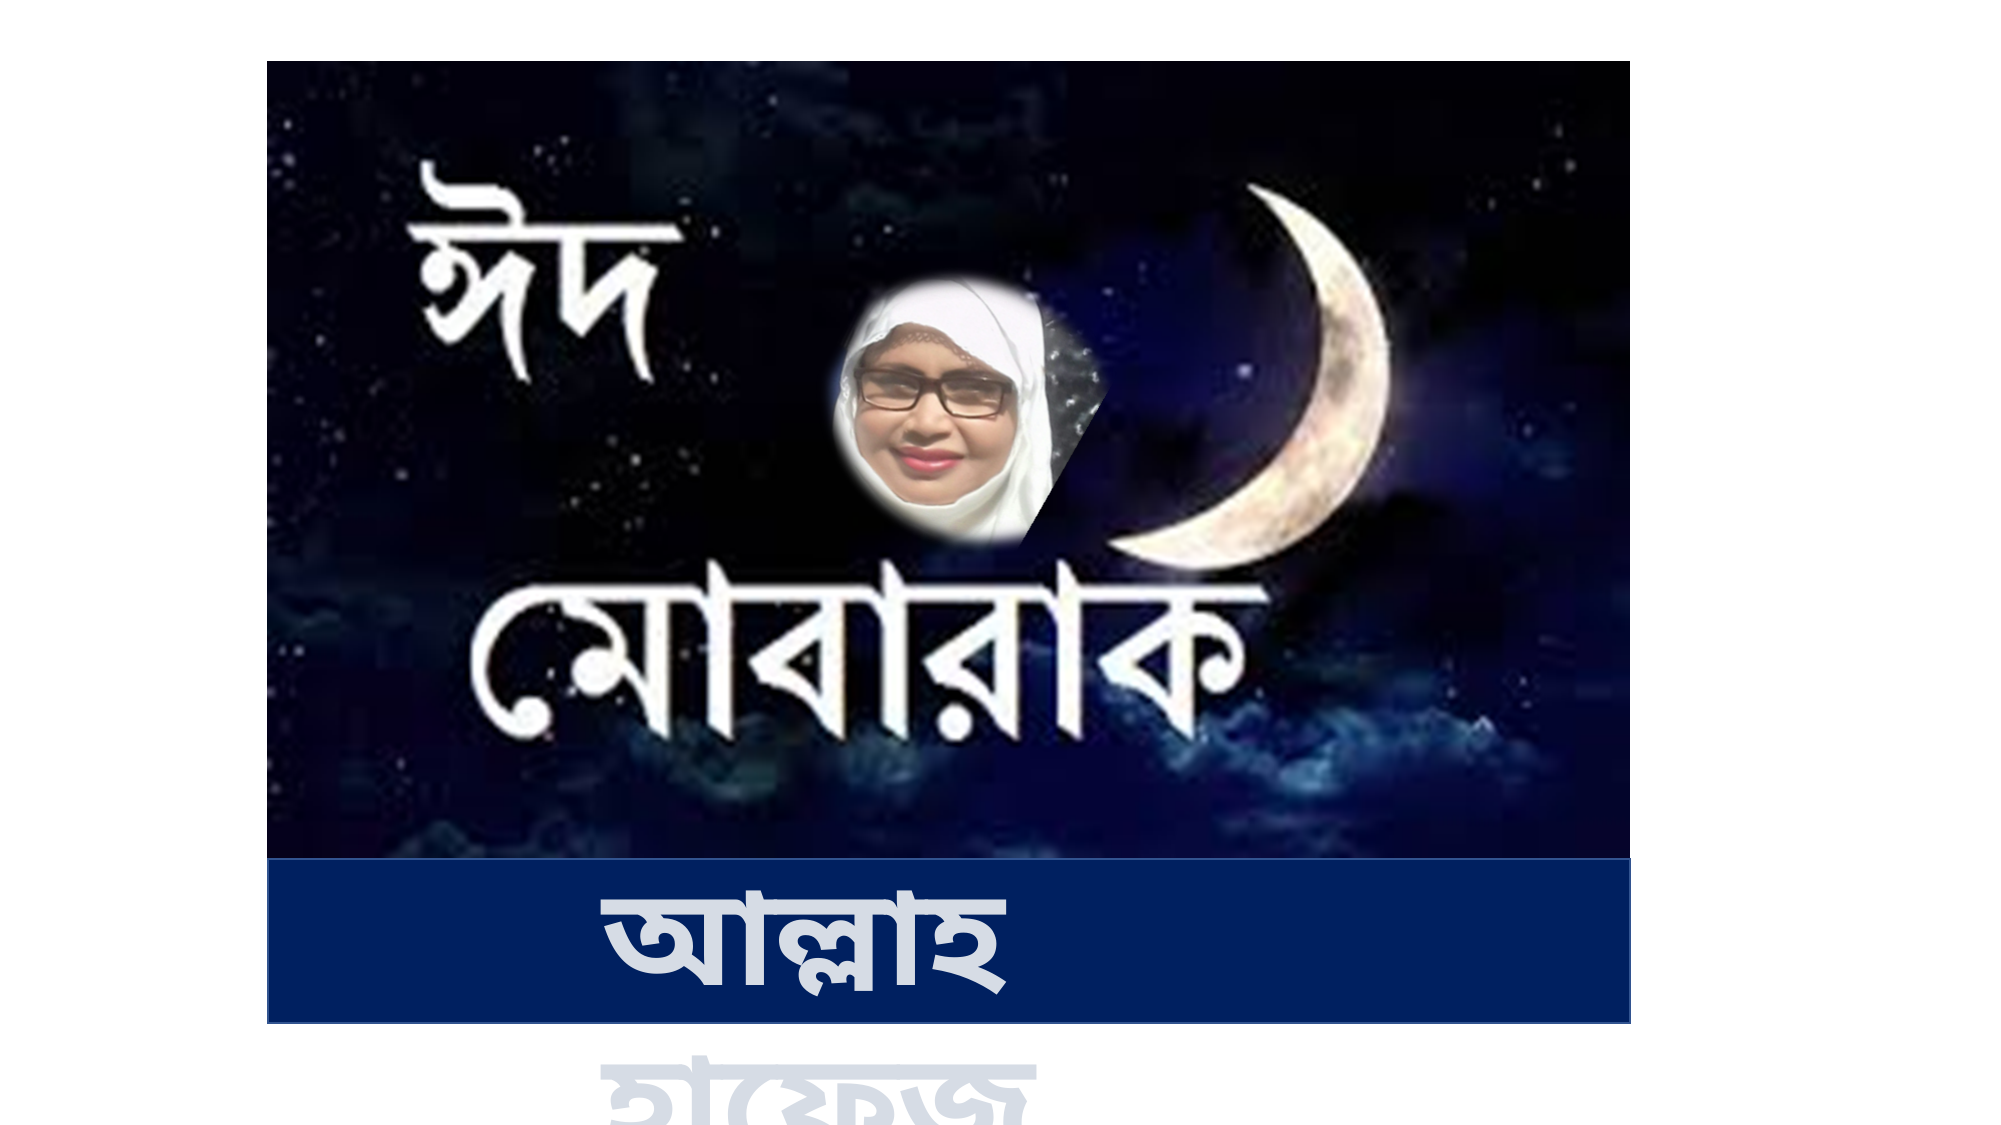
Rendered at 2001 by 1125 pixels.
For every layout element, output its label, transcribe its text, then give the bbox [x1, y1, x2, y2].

text_box আল্লাহ হাফেজ [587, 860, 1413, 1125]
text_box [267, 860, 587, 1024]
text_box [1413, 858, 1631, 1024]
picture [267, 61, 1630, 860]
